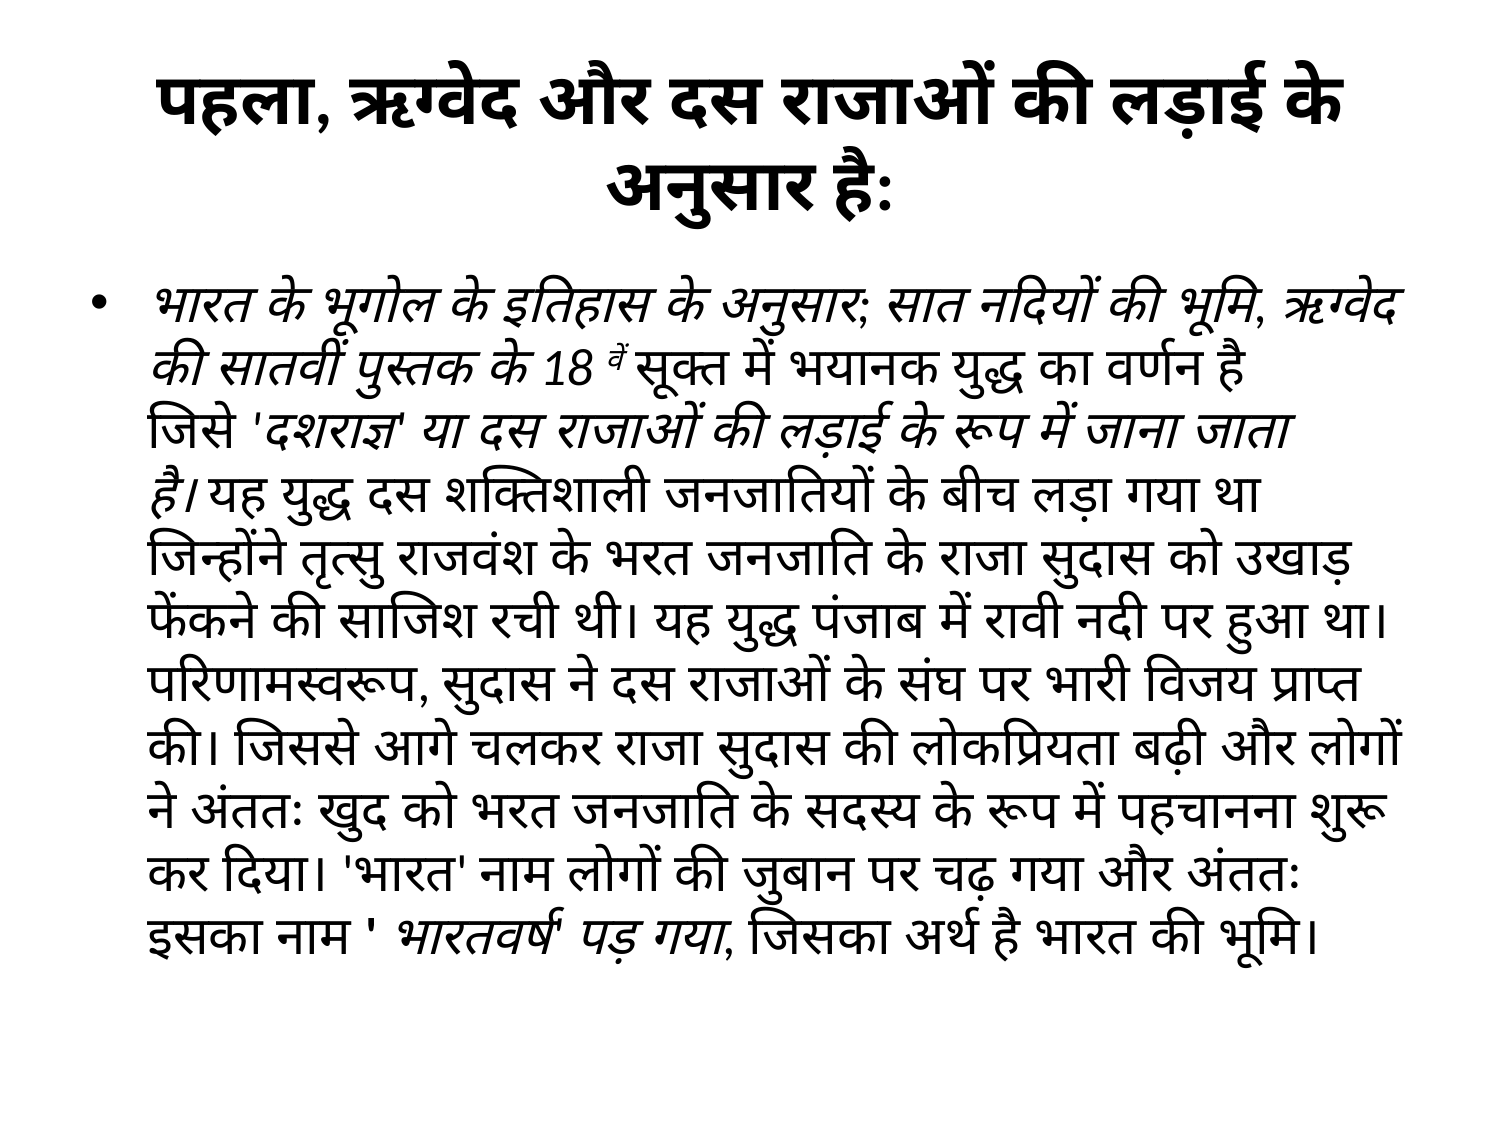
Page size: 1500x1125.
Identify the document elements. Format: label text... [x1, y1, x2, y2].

list भारत के भूगोल के इतिहास के अनुसार; सात नदियों की भूमि, ऋग्वेद की सातवीं पुस्तक के 18 वें सूक्त में भयानक युद्ध का वर्णन है जिसे 'दशराज्ञ' या दस राजाओं की लड़ाई के रूप में जाना जाता है। यह युद्ध दस शक्तिशाली जनजातियों के बीच लड़ा गया था जिन्होंने तृत्सु राजवंश के भरत जनजाति के राजा सुदास को उखाड़ फेंकने की साजिश रची थी। यह युद्ध पंजाब में रावी नदी पर हुआ था। परिणामस्वरूप, सुदास ने दस राजाओं के संघ पर भारी विजय प्राप्त की। जिससे आगे चलकर राजा सुदास की लोकप्रियता बढ़ी और लोगों ने अंततः खुद को भरत जनजाति के सदस्य के रूप में पहचानना शुरू कर दिया। 'भारत' नाम लोगों की जुबान पर चढ़ गया और अंततः इसका नाम ' भारतवर्ष' पड़ गया, जिसका अर्थ है भारत की भूमि। [75, 262, 1425, 1005]
title पहला, ऋग्वेद और दस राजाओं की लड़ाई के अनुसार है: [75, 45, 1425, 233]
